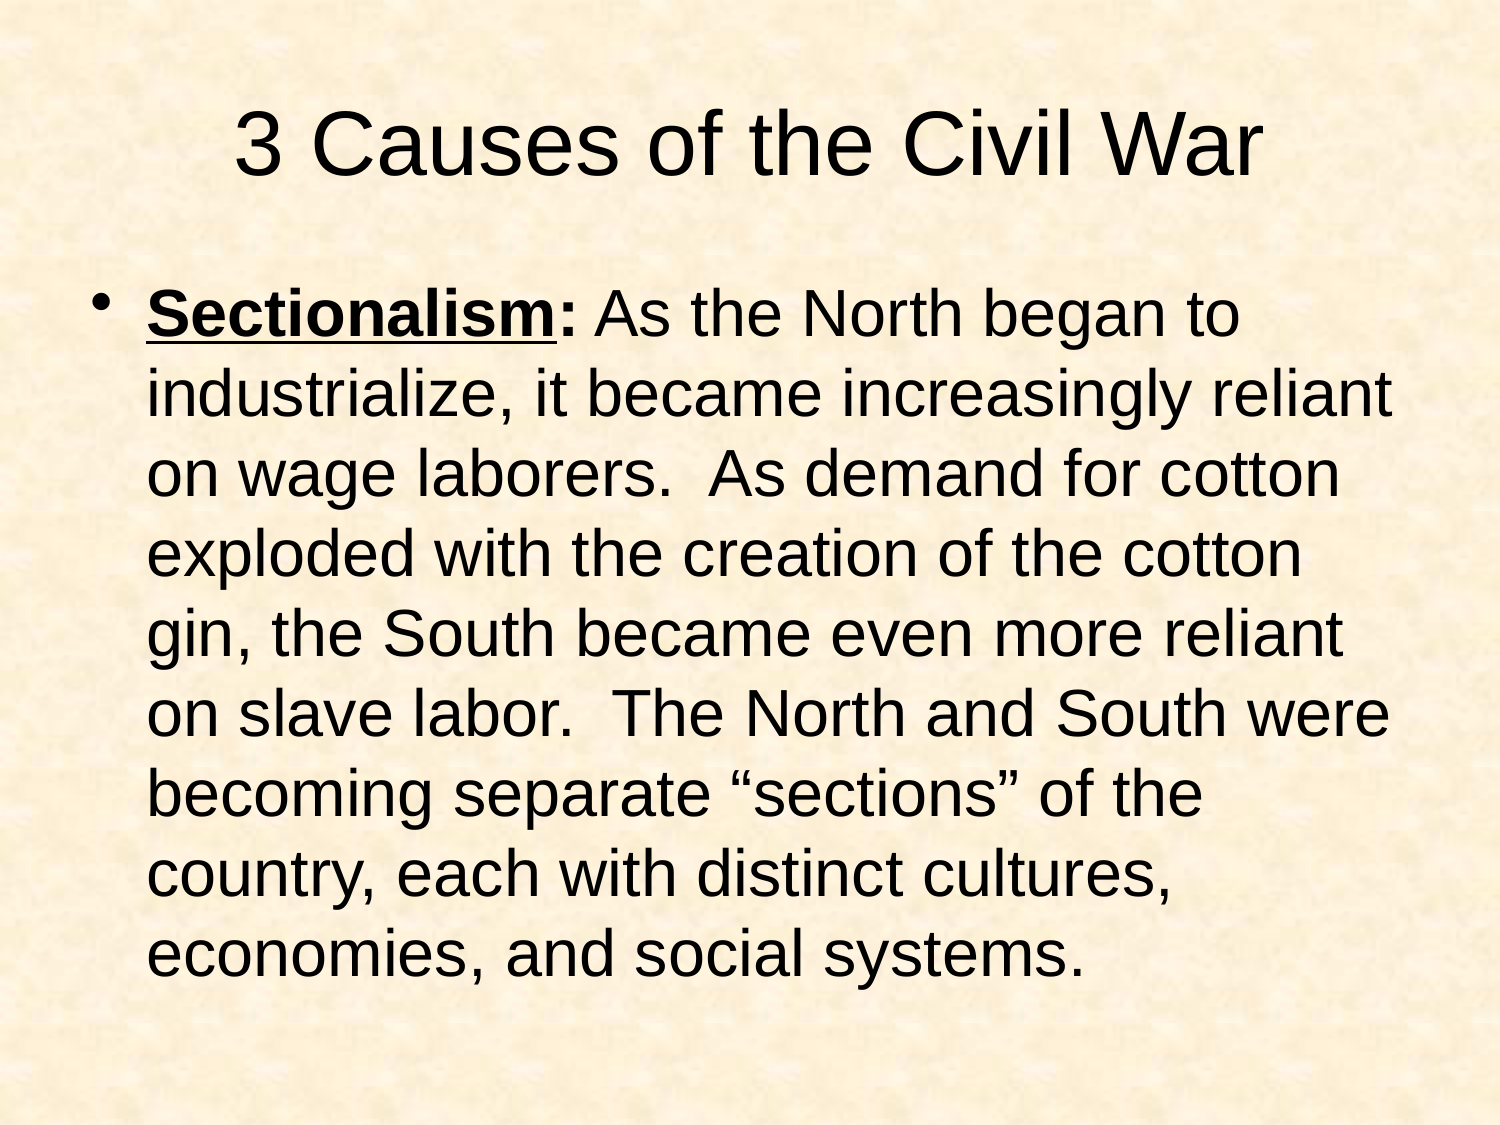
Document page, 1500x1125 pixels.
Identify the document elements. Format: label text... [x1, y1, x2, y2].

picture [0, 0, 1500, 1125]
list Sectionalism: As the North began to industrialize, it became increasingly reliant on wage laborers. As demand for cotton exploded with the creation of the cotton gin, the South became even more reliant on slave labor. The North and South were becoming separate “sections” of the country, each with distinct cultures, economies, and social systems. [75, 262, 1425, 1005]
title 3 Causes of the Civil War [75, 45, 1425, 233]
